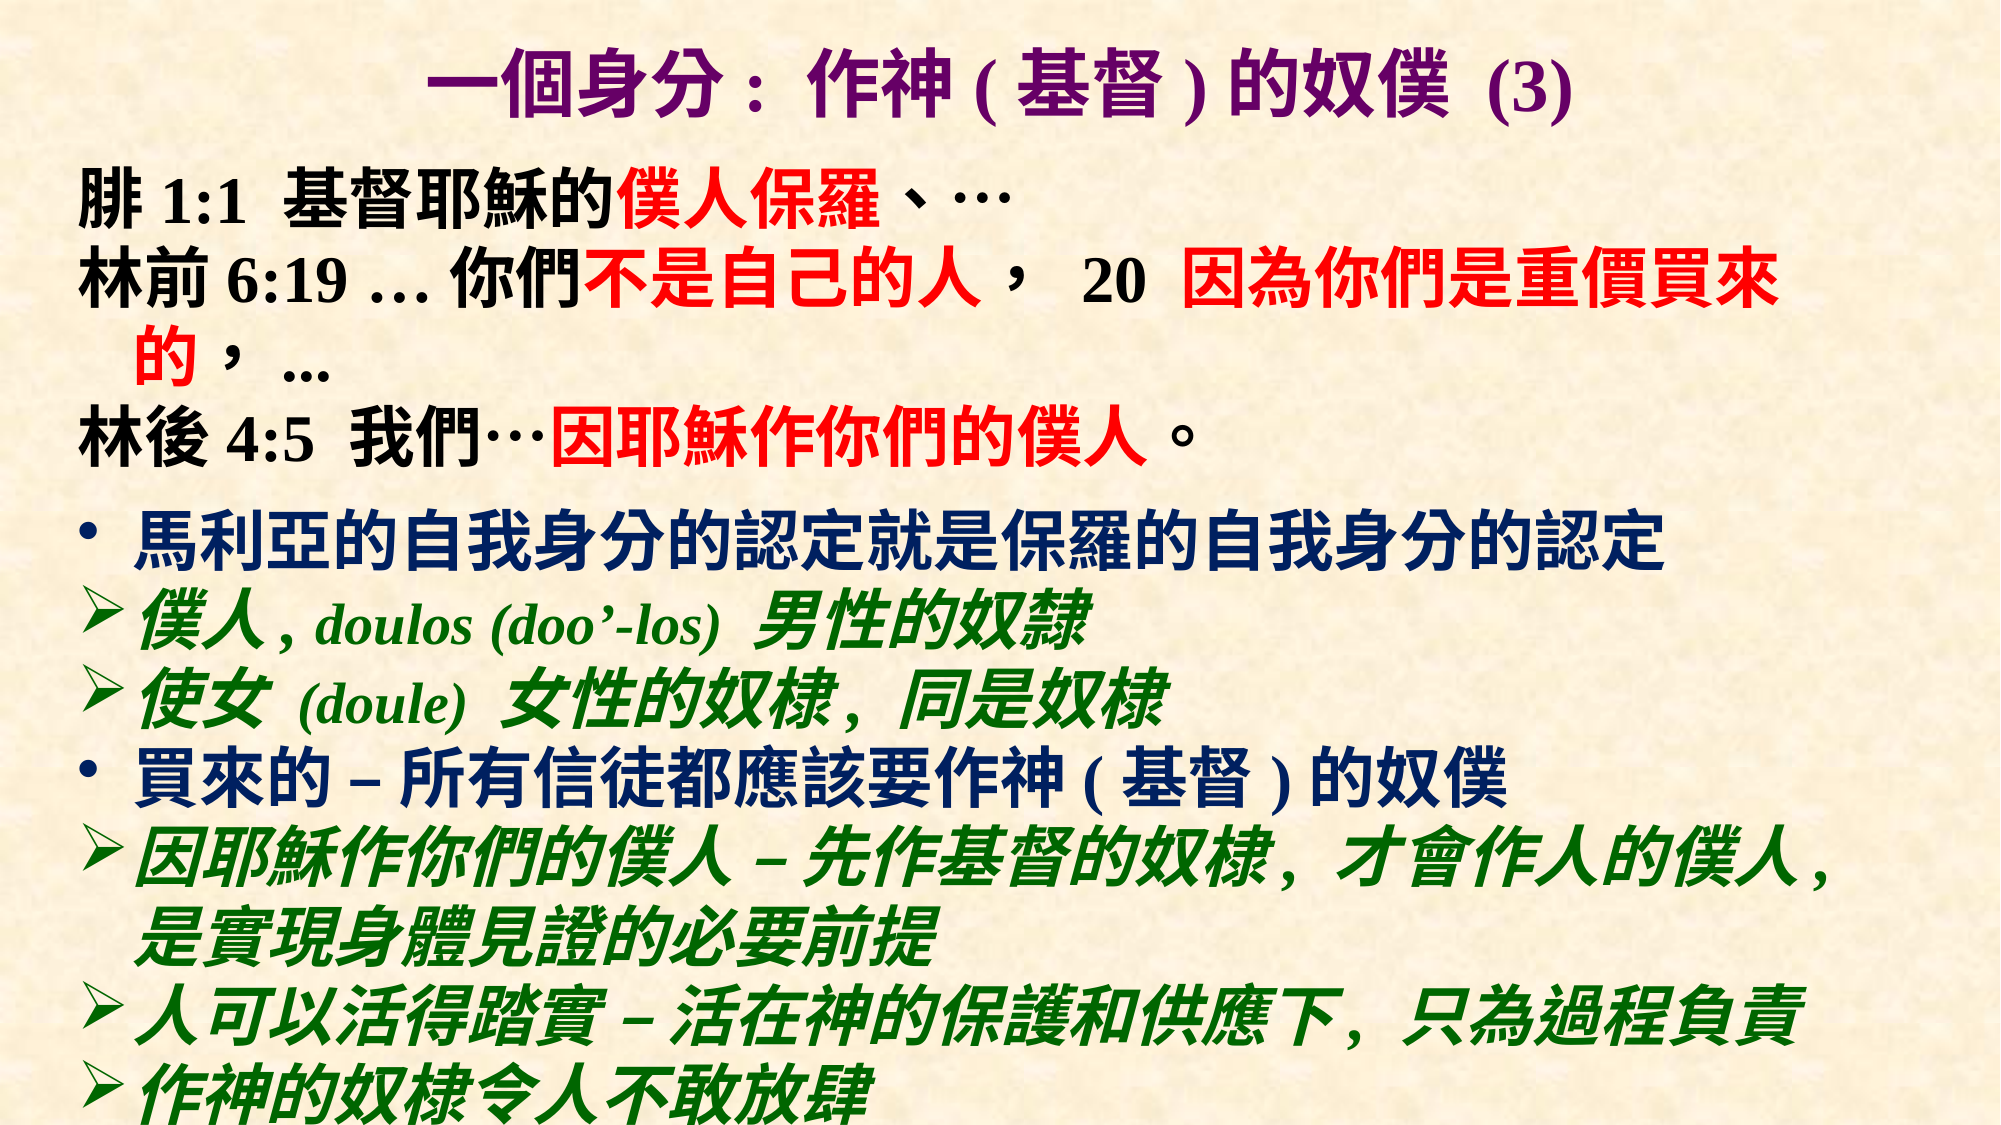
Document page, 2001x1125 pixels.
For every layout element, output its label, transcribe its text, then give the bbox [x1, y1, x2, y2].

picture [0, 0, 2001, 1125]
title 一個身分: 作神(基督)的奴僕 (3) [99, 12, 1900, 149]
list 腓1:1 基督耶穌的僕人保羅、… 林前6:19 …你們不是自己的人， 20 因為你們是重價買來的，... 林後4:5 我們…因耶穌作你們的僕人。 馬利亞的自我身分的認定就是保羅的自我身分的認定 僕人, doulos (doo’-los) 男性的奴隸 使女 (doule) 女性的奴棣, 同是奴棣 買來的 – 所有信徒都應該要作神(基督)的奴僕 因耶穌作你們的僕人 – 先作基督的奴棣, 才會作人的僕人, 是實現身體見證的必要前提 人可以活得踏實 – 活在神的保護和供應下, 只為過程負責 作神的奴棣令人不敢放肆 [62, 149, 1925, 1050]
